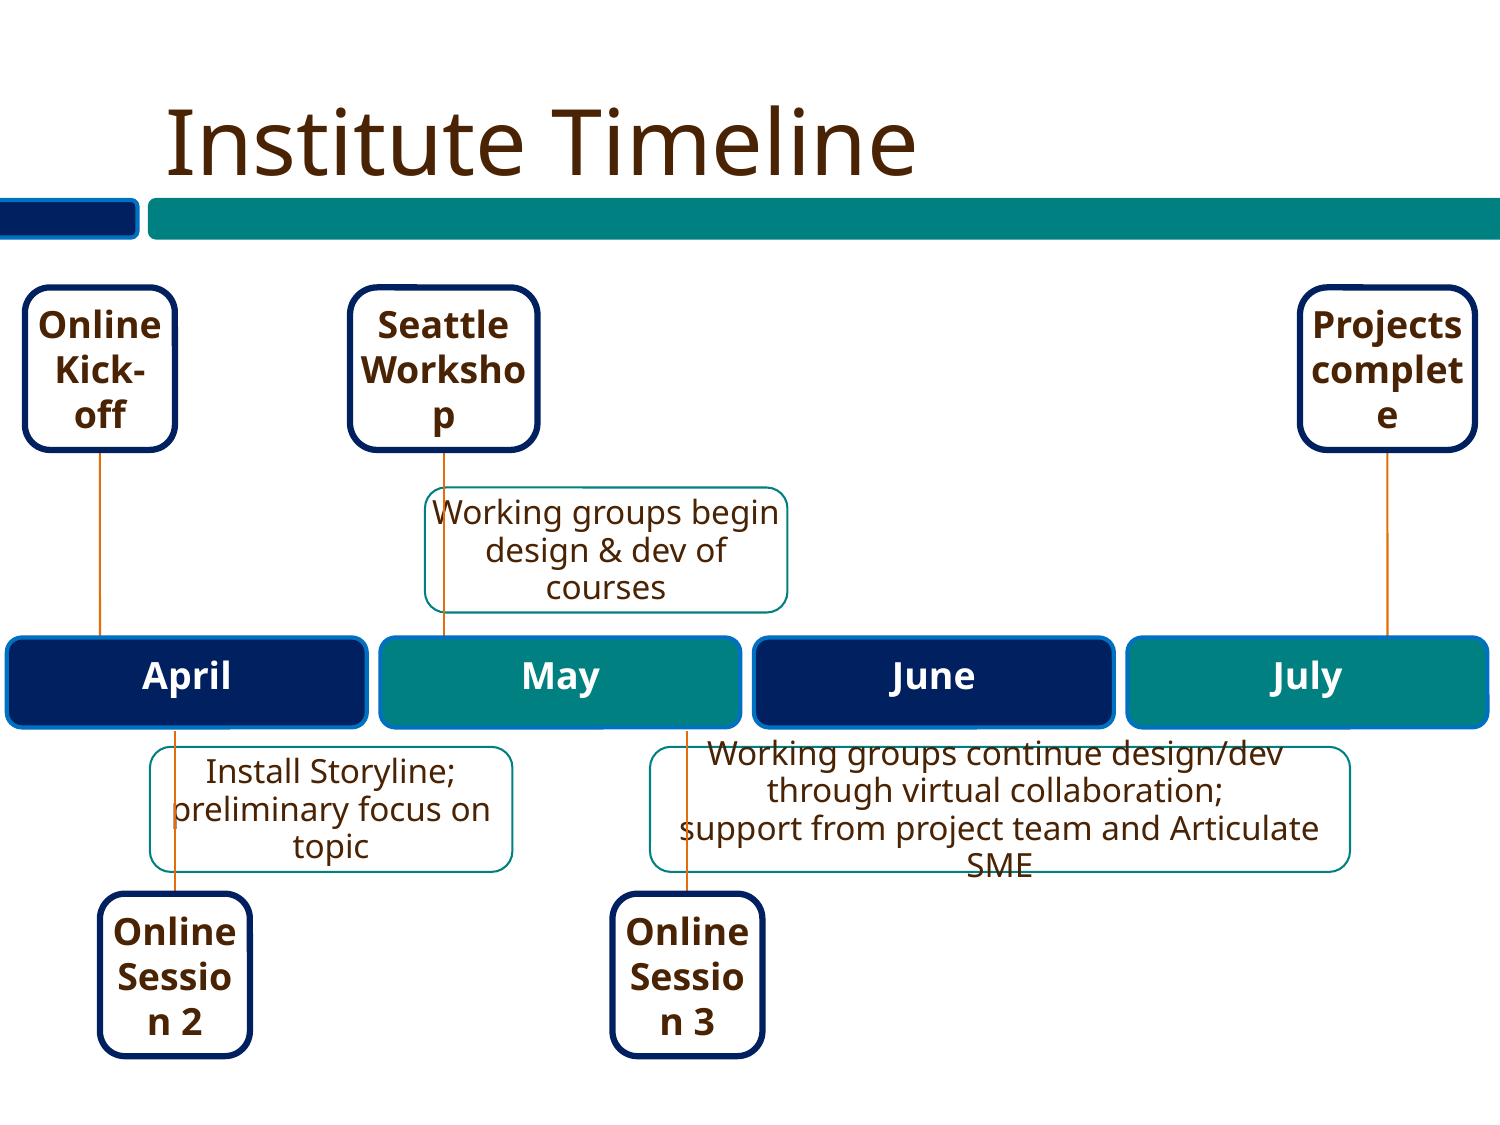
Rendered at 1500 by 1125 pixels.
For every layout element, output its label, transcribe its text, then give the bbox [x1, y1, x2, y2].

text_box Working groups continue design/dev through virtual collaboration; support from project team and Articulate SME [691, 744, 1353, 874]
text_box Working groups continue design/dev through virtual collaboration; support from project team and Articulate SME [647, 744, 683, 874]
text_box Install Storyline; preliminary focus on topic [147, 744, 170, 874]
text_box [1127, 637, 1488, 728]
text_box Online Session 3 [610, 891, 765, 1059]
text_box Install Storyline; preliminary focus on topic [179, 744, 515, 874]
text_box Online Session 2 [97, 891, 253, 1059]
title Institute Timeline [150, 45, 1425, 233]
text_box Online Kick-off [22, 285, 178, 453]
text_box Working groups begin design & dev of courses [422, 486, 439, 614]
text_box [380, 637, 741, 728]
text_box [753, 637, 1115, 728]
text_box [6, 637, 367, 728]
text_box Working groups begin design & dev of courses [448, 485, 790, 615]
text_box Projects complete [1297, 285, 1478, 453]
text_box Seattle Workshop [347, 285, 540, 453]
